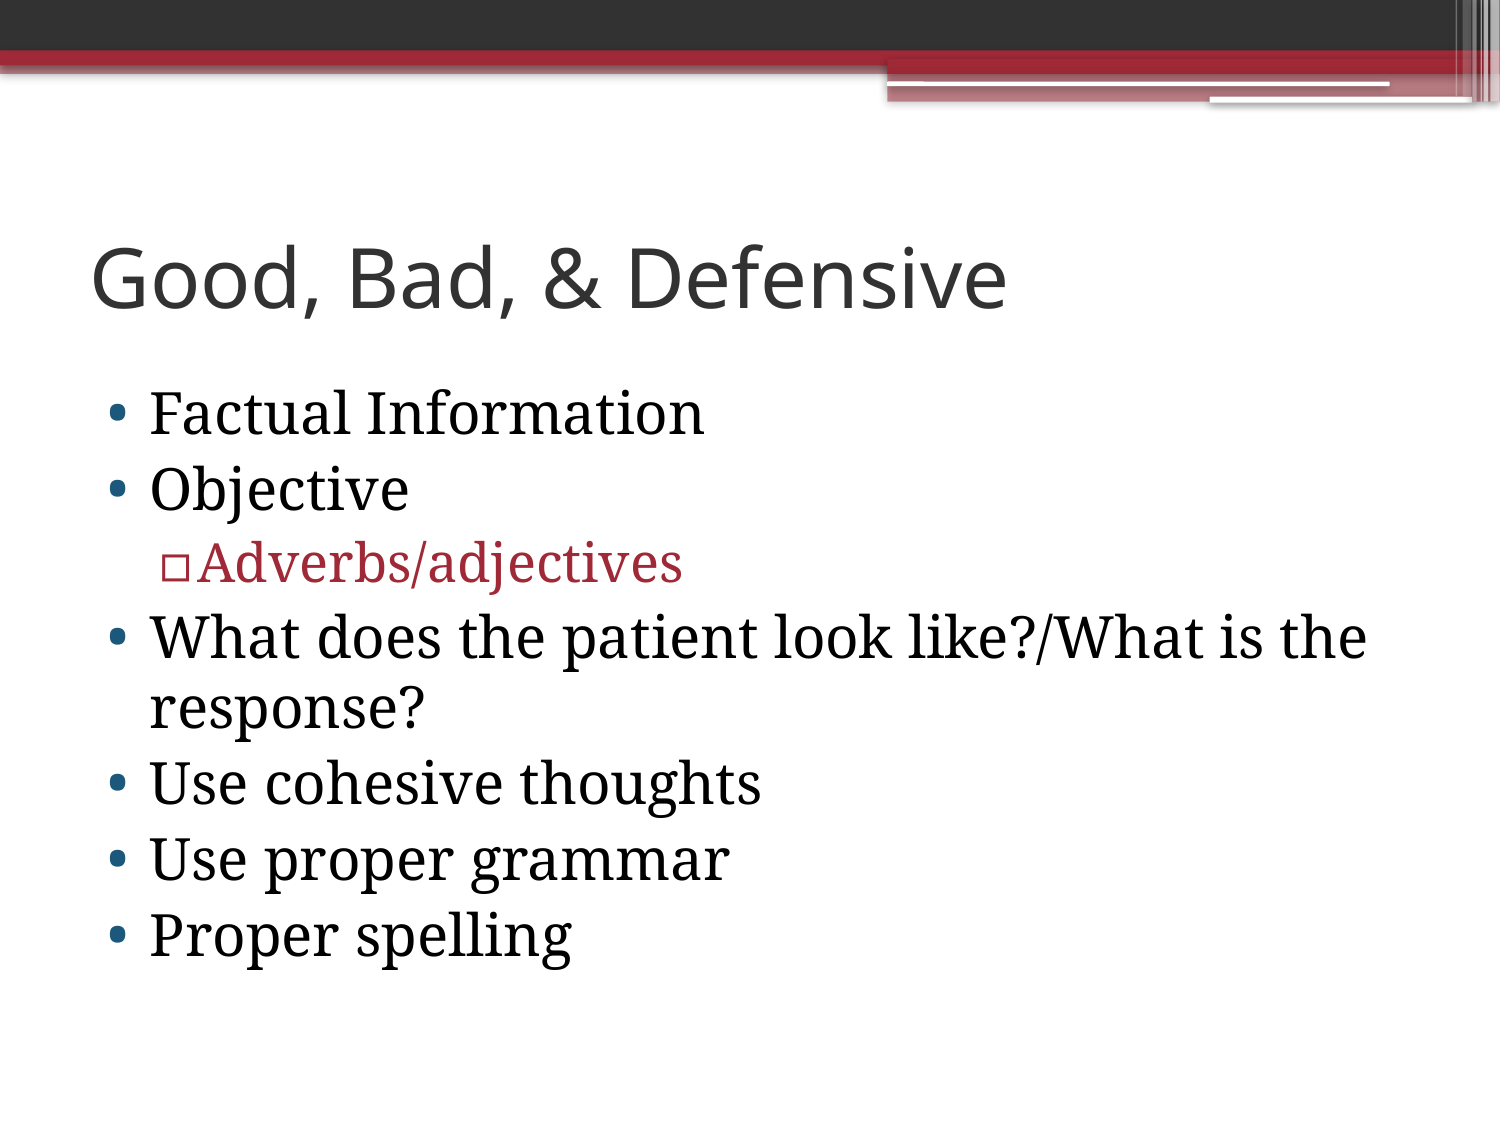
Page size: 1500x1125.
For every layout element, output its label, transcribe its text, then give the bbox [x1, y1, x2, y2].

title Good, Bad, & Defensive [75, 187, 1425, 363]
list Factual Information Objective Adverbs/adjectives What does the patient look like?/What is the response? Use cohesive thoughts Use proper grammar Proper spelling [75, 368, 1425, 1079]
